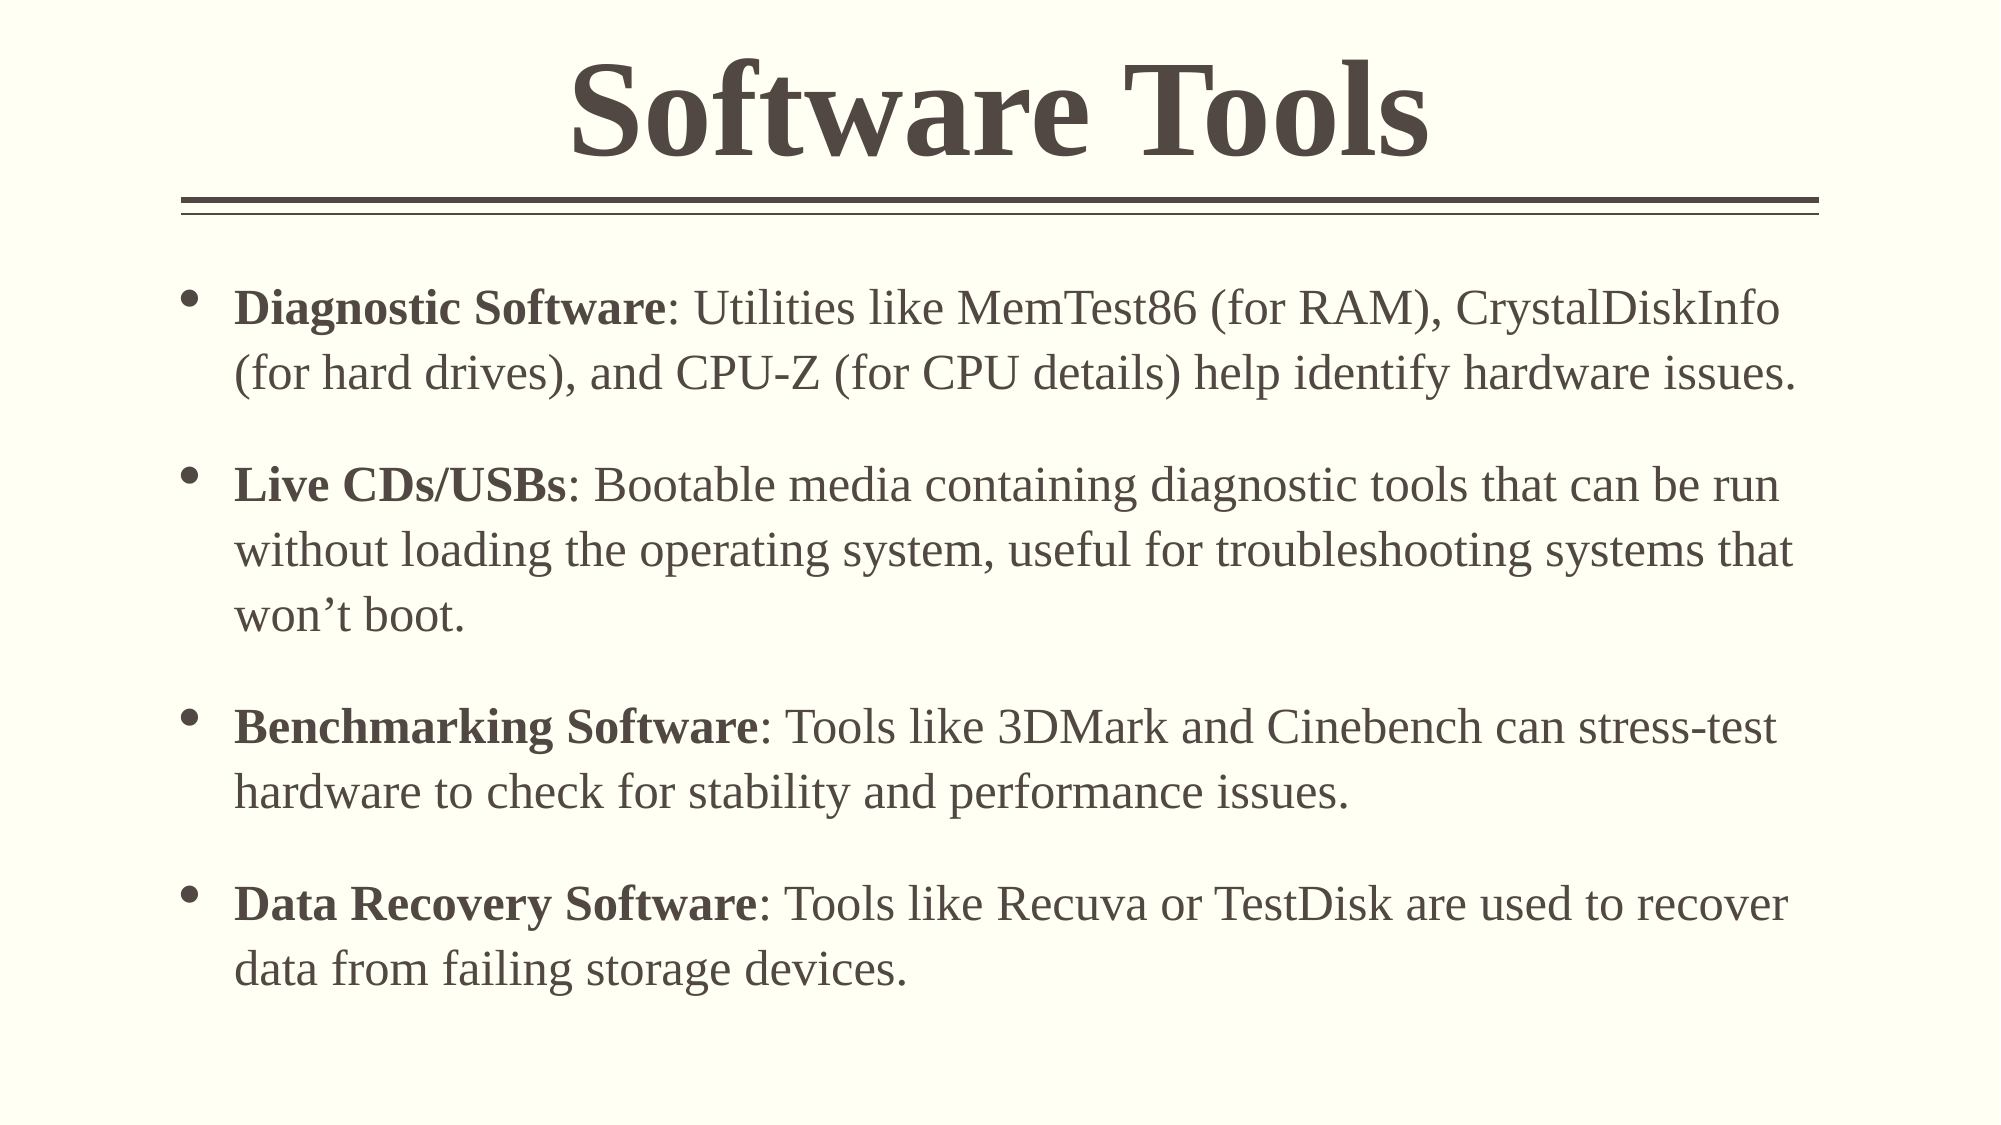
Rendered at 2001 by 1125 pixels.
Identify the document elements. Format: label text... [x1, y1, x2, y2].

title Software Tools [181, 12, 1819, 193]
list Diagnostic Software: Utilities like MemTest86 (for RAM), CrystalDiskInfo (for hard drives), and CPU-Z (for CPU details) help identify hardware issues. Live CDs/USBs: Bootable media containing diagnostic tools that can be run without loading the operating system, useful for troubleshooting systems that won’t boot. Benchmarking Software: Tools like 3DMark and Cinebench can stress-test hardware to check for stability and performance issues. Data Recovery Software: Tools like Recuva or TestDisk are used to recover data from failing storage devices. [181, 262, 1819, 1013]
